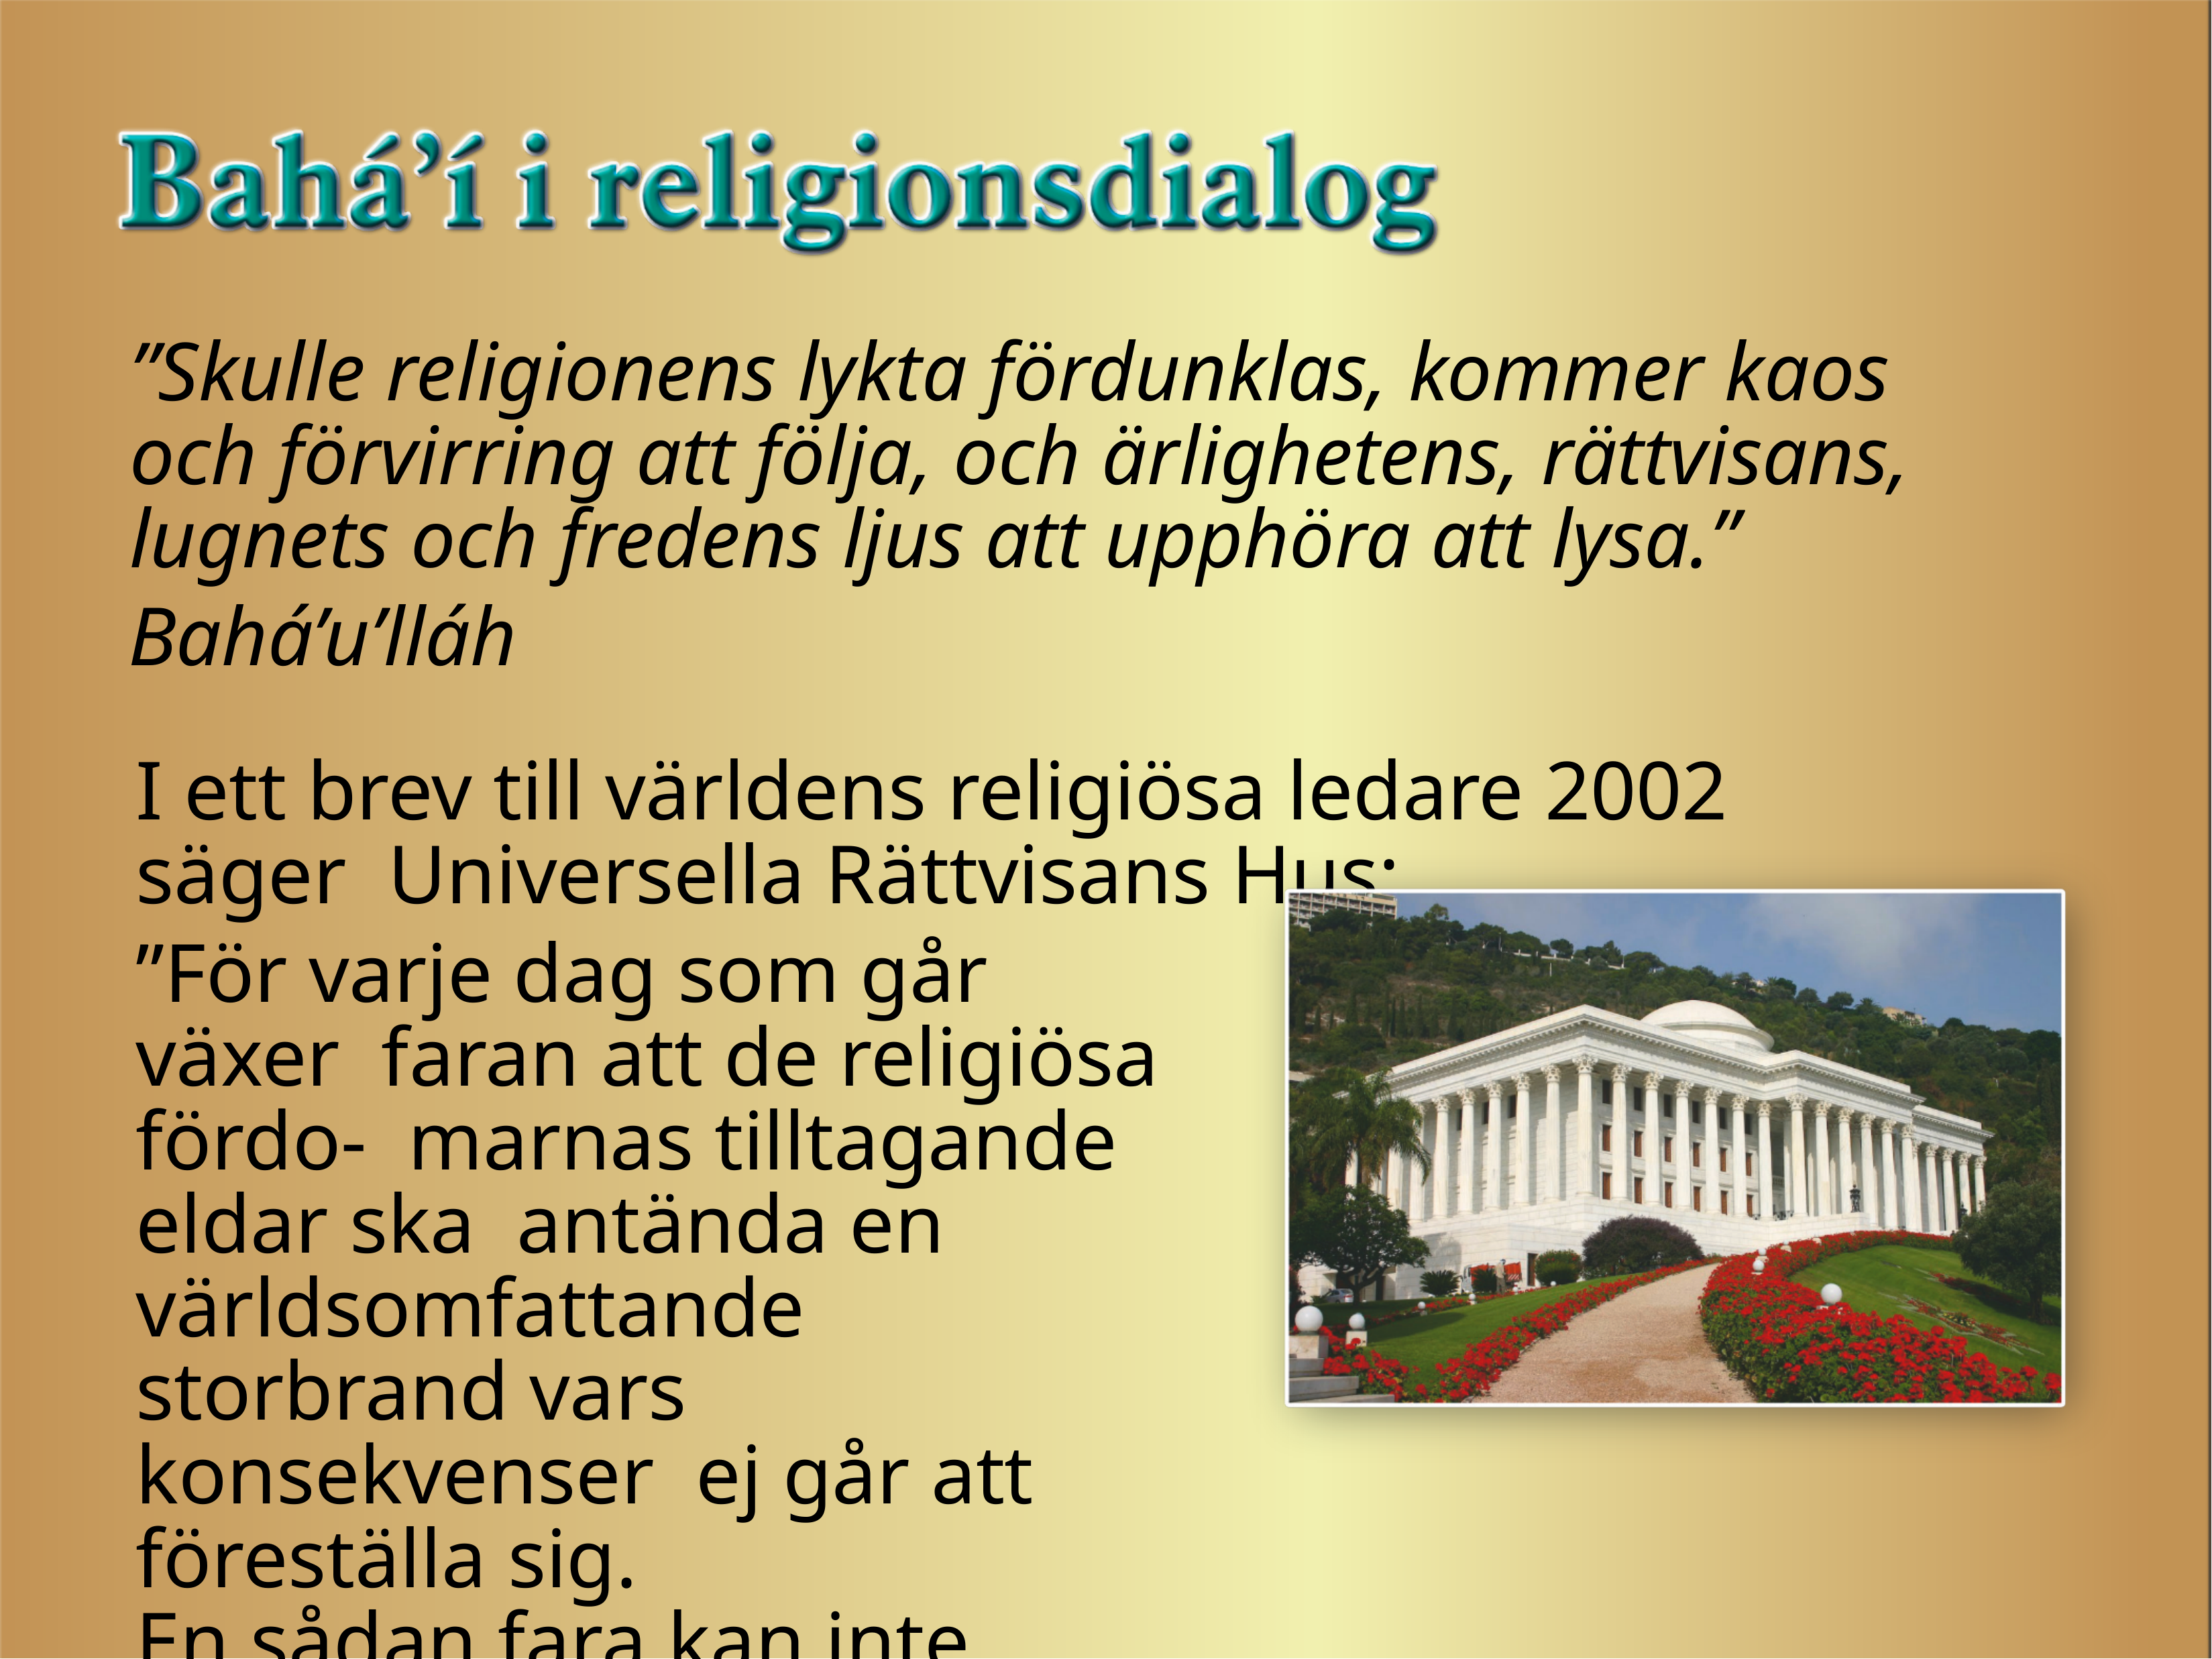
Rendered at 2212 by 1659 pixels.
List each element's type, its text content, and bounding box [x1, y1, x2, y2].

text_box [115, 125, 1442, 260]
picture [0, 0, 2211, 1658]
text_box [1246, 850, 2121, 1463]
text_box ”Skulle religionens lykta fördunklas, kommer kaos och förvirring att följa, och ärlighetens, rättvisans, lugnets och fredens ljus att upphöra att lysa.” Bahá’u’lláh I ett brev till världens religiösa ledare 2002 säger Universella Rättvisans Hus: ”För varje dag som går växer faran att de religiösa fördo- marnas tilltagande eldar ska antända en världsomfattande storbrand vars konsekvenser ej går att föreställa sig. En sådan fara kan inte regeringar övervinna utan hjälp.” [128, 318, 2174, 1659]
